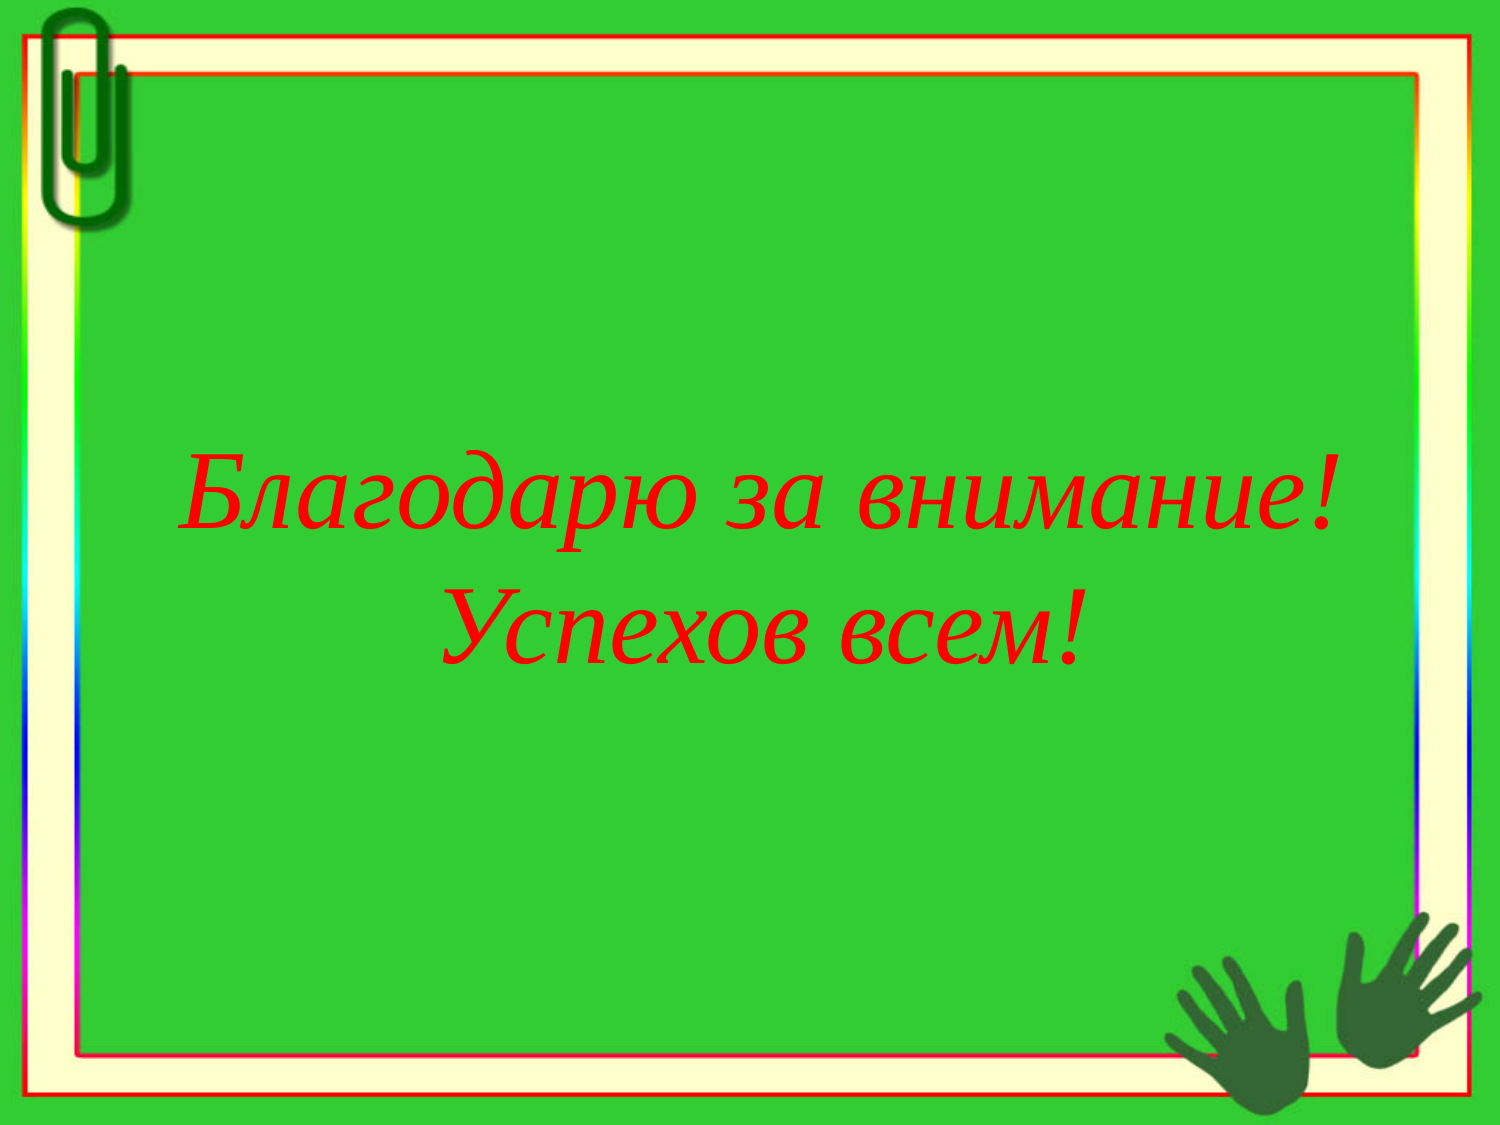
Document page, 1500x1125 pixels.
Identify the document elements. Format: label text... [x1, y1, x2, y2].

picture [0, 0, 1500, 1125]
text_box Благодарю за внимание! Успехов всем! [64, 408, 1460, 694]
